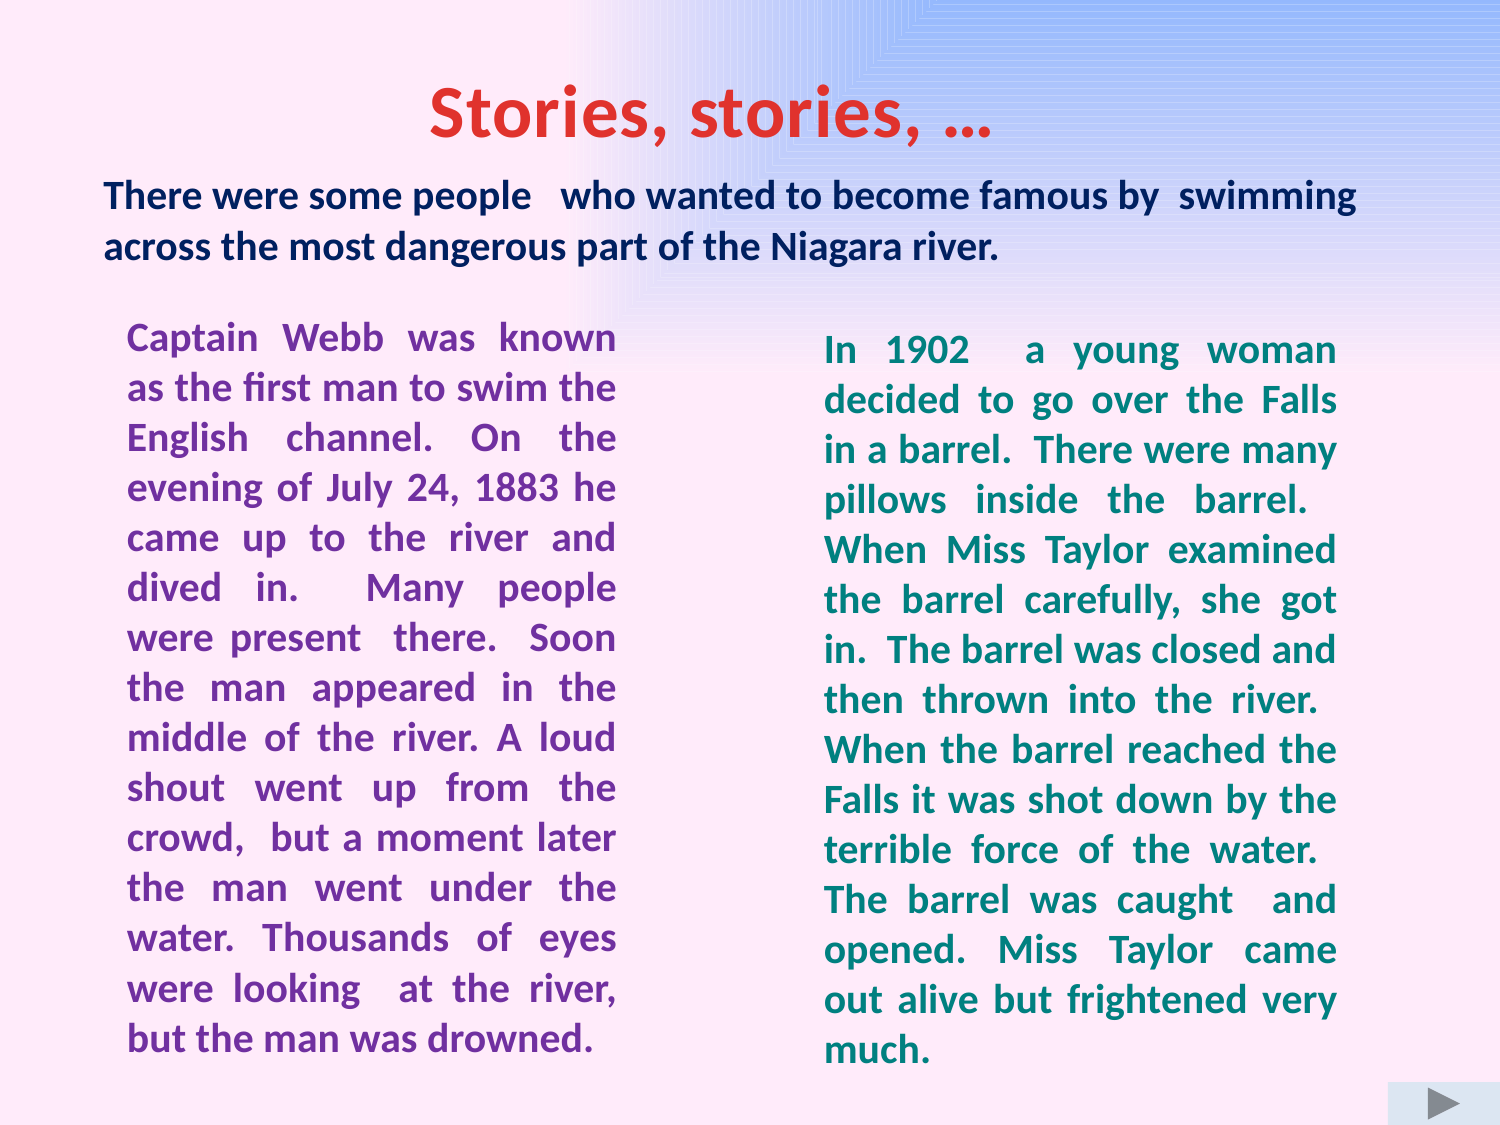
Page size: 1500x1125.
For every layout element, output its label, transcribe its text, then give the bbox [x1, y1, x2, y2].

text_box There were some people who wanted to become famous by swimming across the most dangerous part of the Niagara river. [88, 160, 1459, 276]
text_box [1386, 1080, 1500, 1125]
text_box Stories, stories, … [414, 54, 1012, 160]
text_box In 1902 a young woman decided to go over the Falls in a barrel. There were many pillows inside the barrel. When Miss Taylor examined the barrel carefully, she got in. The barrel was closed and then thrown into the river. When the barrel reached the Falls it was shot down by the terrible force of the water. The barrel was caught and opened. Miss Taylor came out alive but frightened very much. [809, 314, 1353, 1080]
text_box Captain Webb was known as the first man to swim the English channel. On the evening of July 24, 1883 he came up to the river and dived in. Many people were present there. Soon the man appeared in the middle of the river. A loud shout went up from the crowd, but a moment later the man went under the water. Thousands of eyes were looking at the river, but the man was drowned. [112, 302, 632, 1068]
